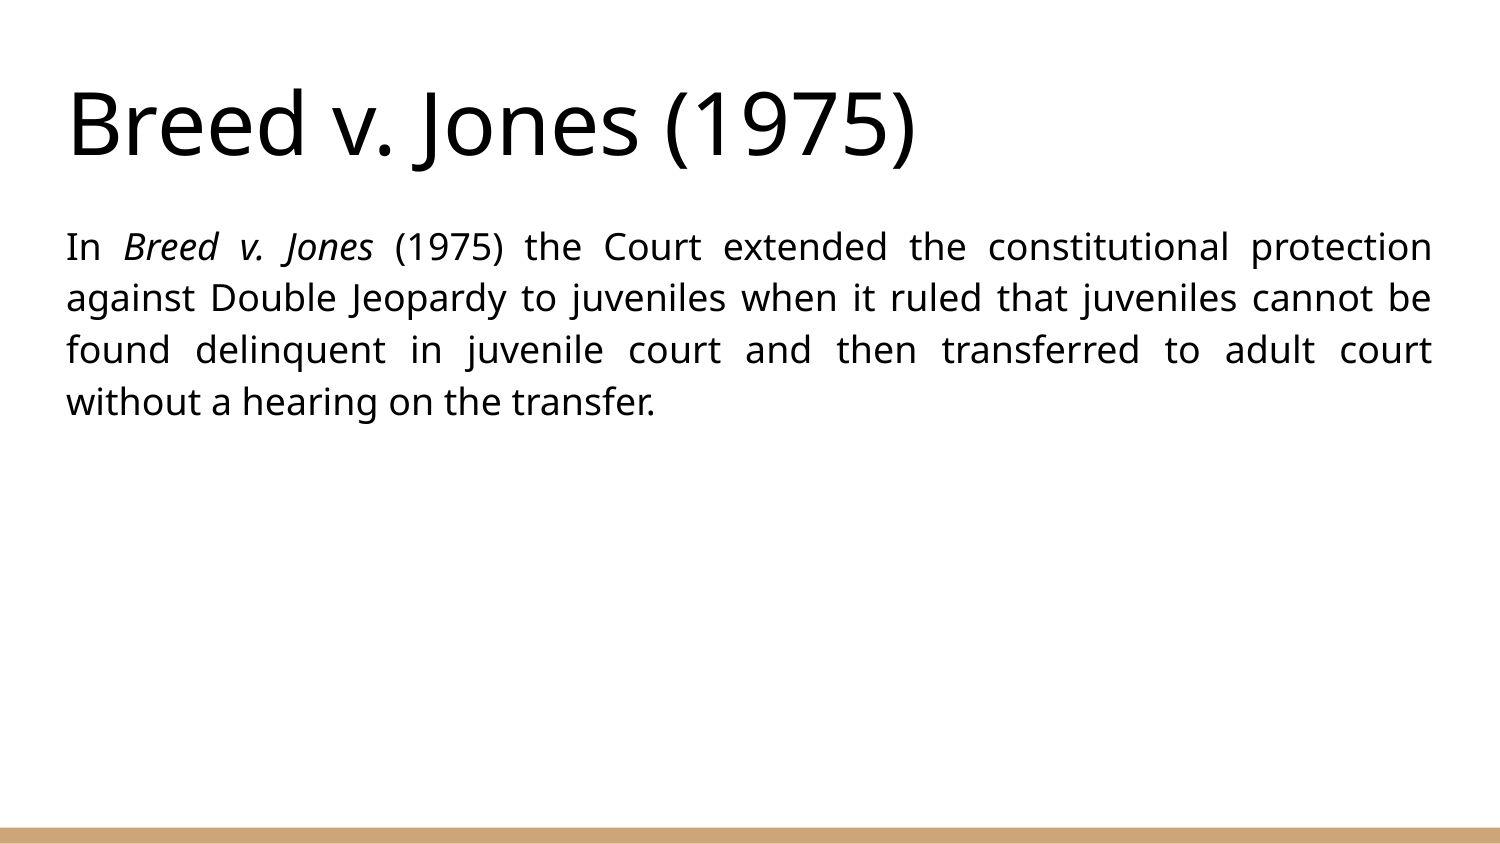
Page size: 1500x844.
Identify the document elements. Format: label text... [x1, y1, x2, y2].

list In Breed v. Jones (1975) the Court extended the constitutional protection against Double Jeopardy to juveniles when it ruled that juveniles cannot be found delinquent in juvenile court and then transferred to adult court without a hearing on the transfer. [51, 200, 1449, 752]
title Breed v. Jones (1975) [51, 51, 1449, 189]
